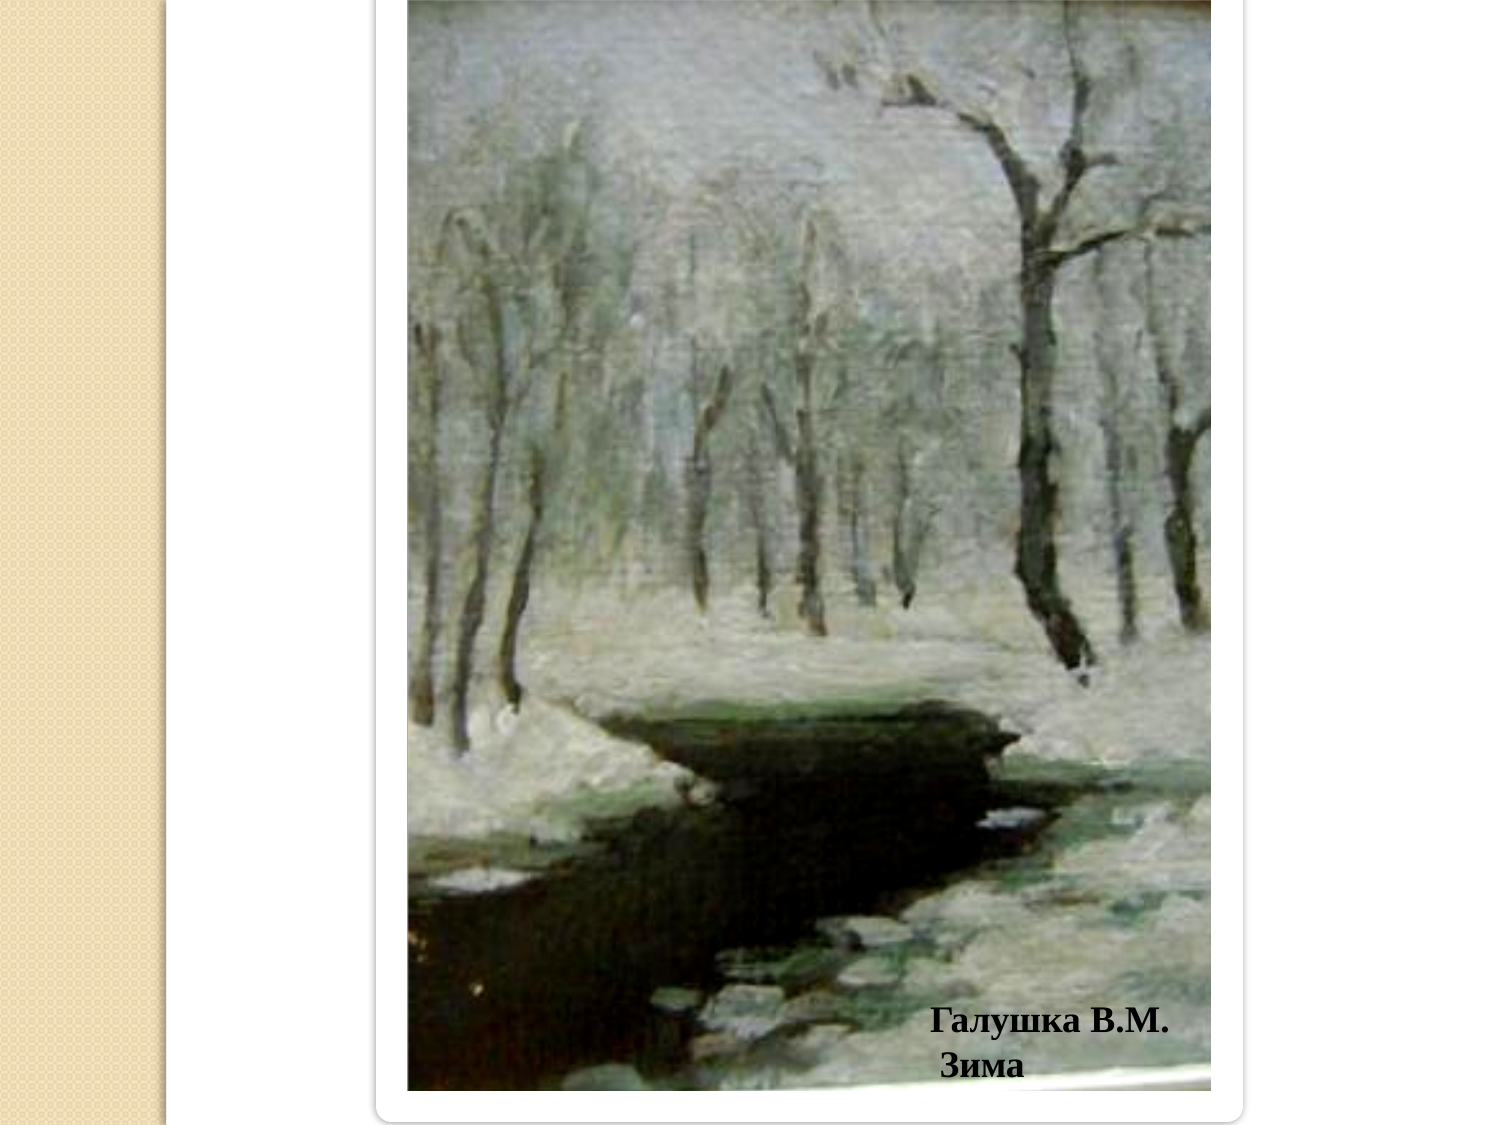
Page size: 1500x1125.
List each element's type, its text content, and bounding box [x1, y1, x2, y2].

picture [263, 2, 1356, 1091]
text_box Галушка В.М. Зима [915, 987, 1223, 1093]
